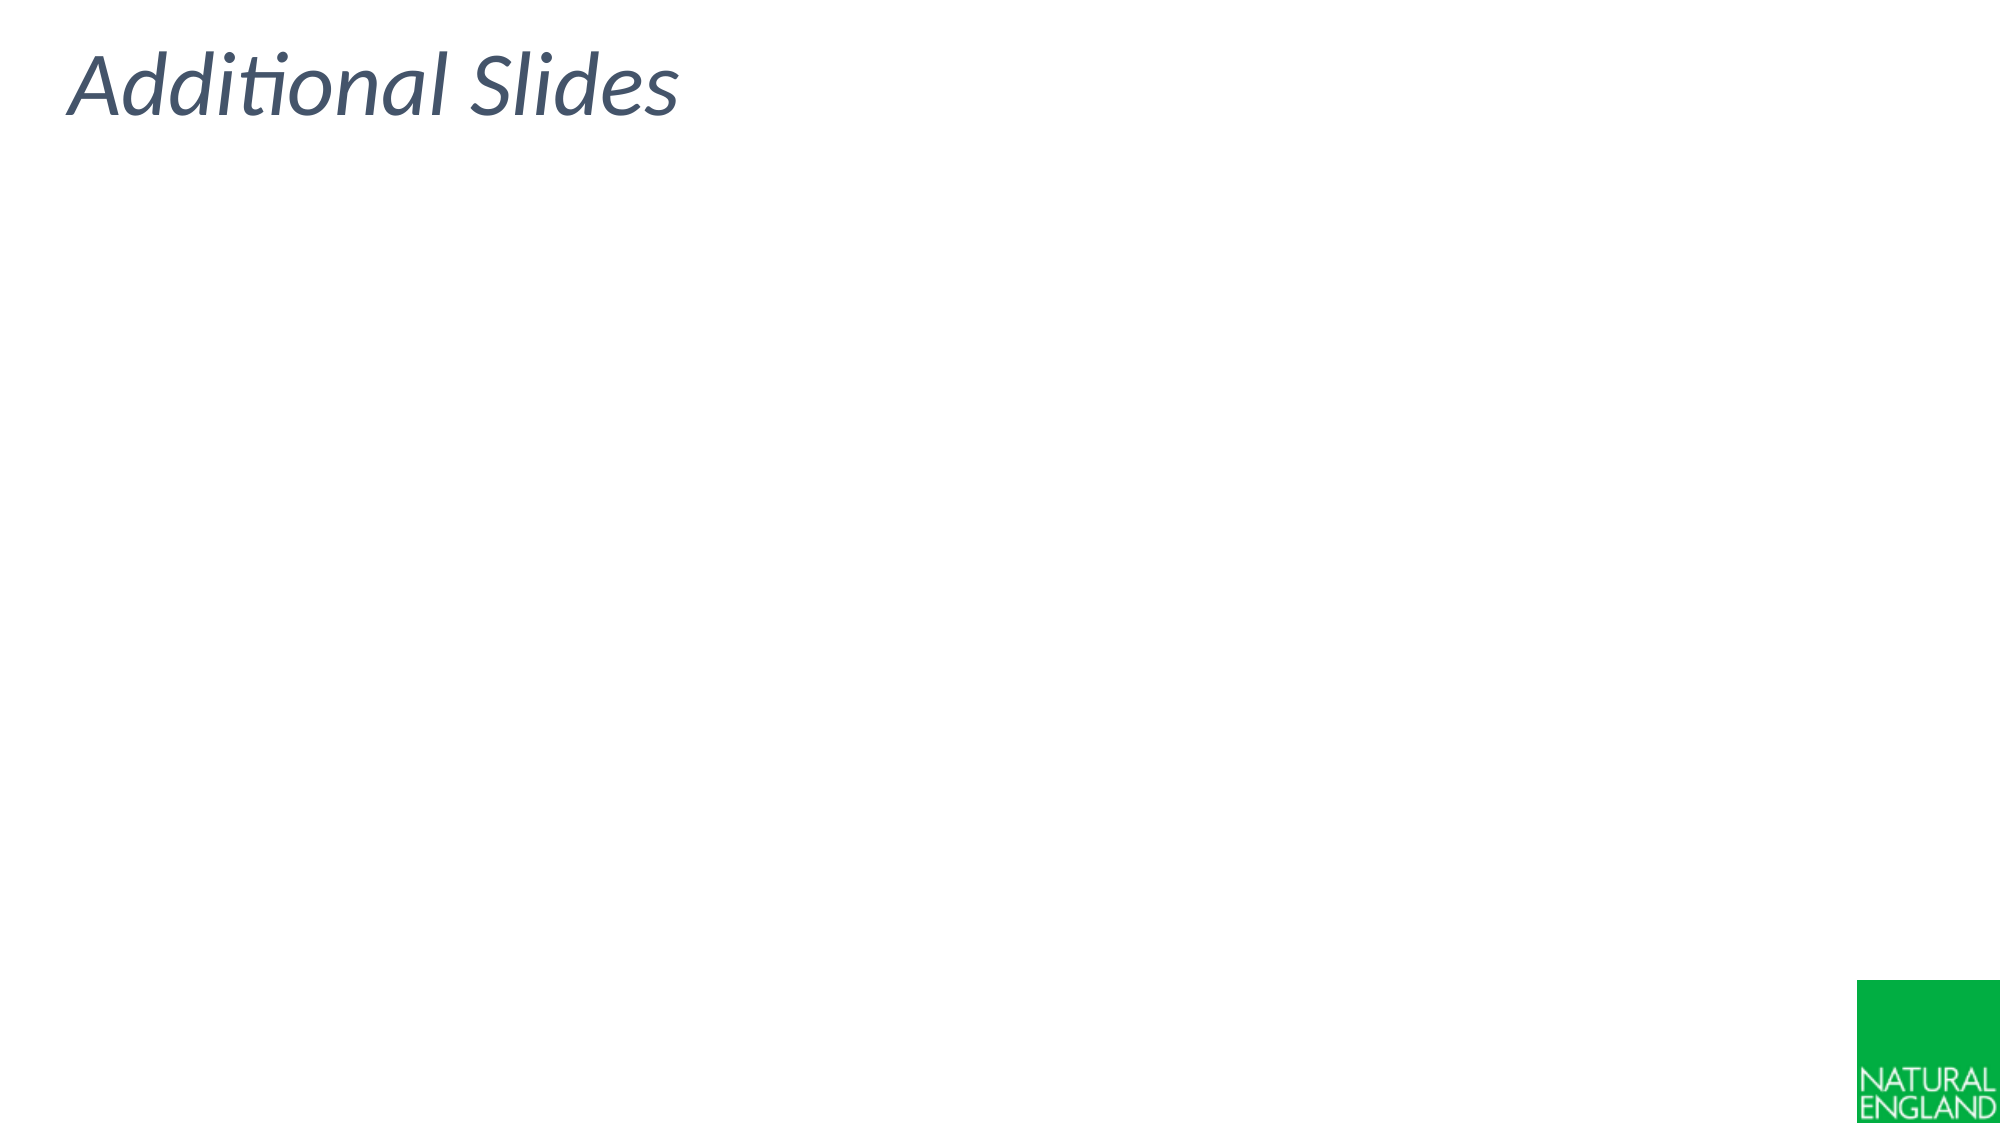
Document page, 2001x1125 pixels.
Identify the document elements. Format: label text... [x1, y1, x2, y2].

text_box Additional Slides [53, 18, 1953, 154]
picture [1857, 980, 2000, 1123]
